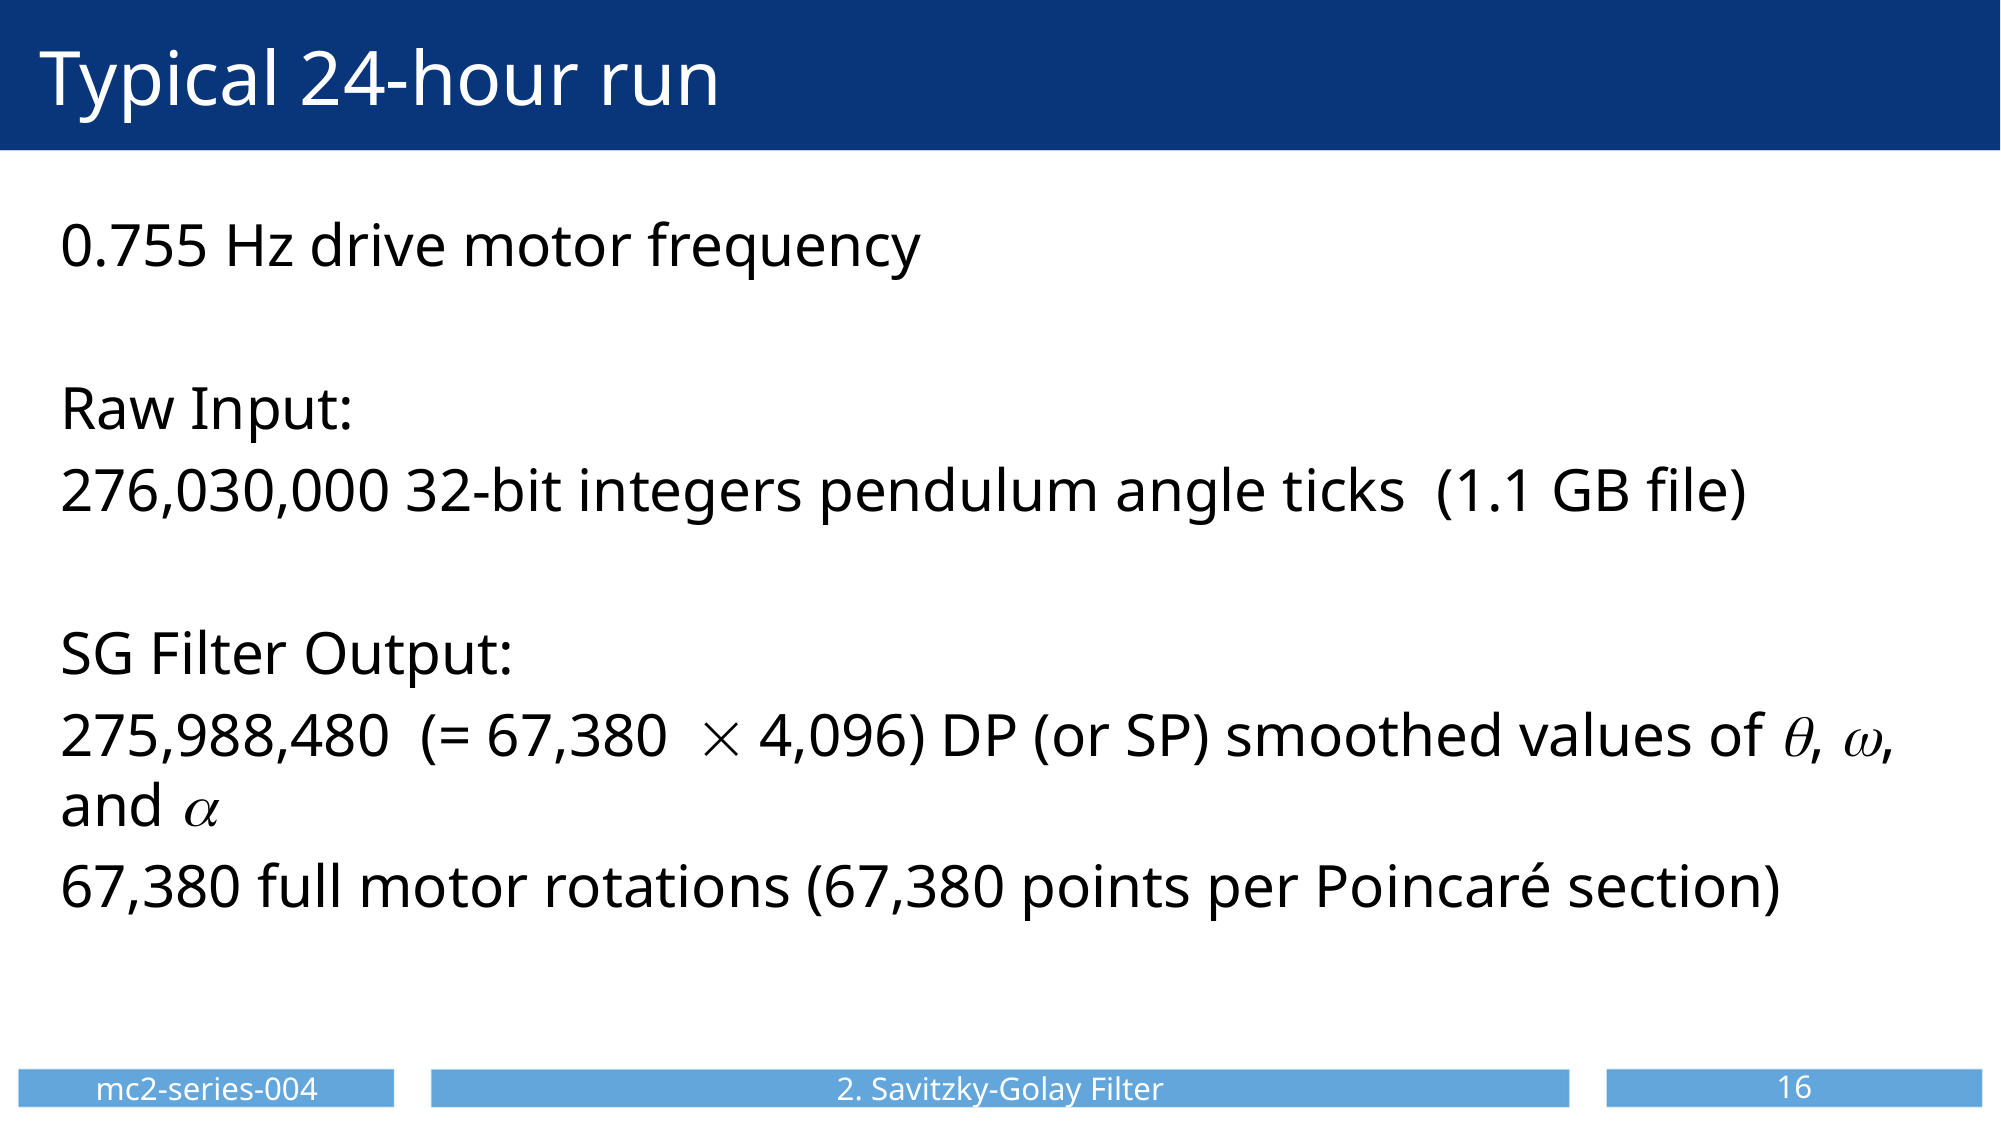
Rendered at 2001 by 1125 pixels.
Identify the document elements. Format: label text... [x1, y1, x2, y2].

list 0.755 Hz drive motor frequency Raw Input: 276,030,000 32-bit integers pendulum angle ticks (1.1 GB file) SG Filter Output: 275,988,480 (= 67,380 4,096) DP (or SP) smoothed values of q, w, and a 67,380 full motor rotations (67,380 points per Poincaré section) [40, 197, 1966, 995]
title Typical 24-hour run [19, 19, 1982, 132]
slide_number 16 [1606, 1069, 1982, 1107]
slide_number mc2-series-004 [19, 1069, 395, 1107]
footer 2. Savitzky-Golay Filter [432, 1069, 1570, 1107]
